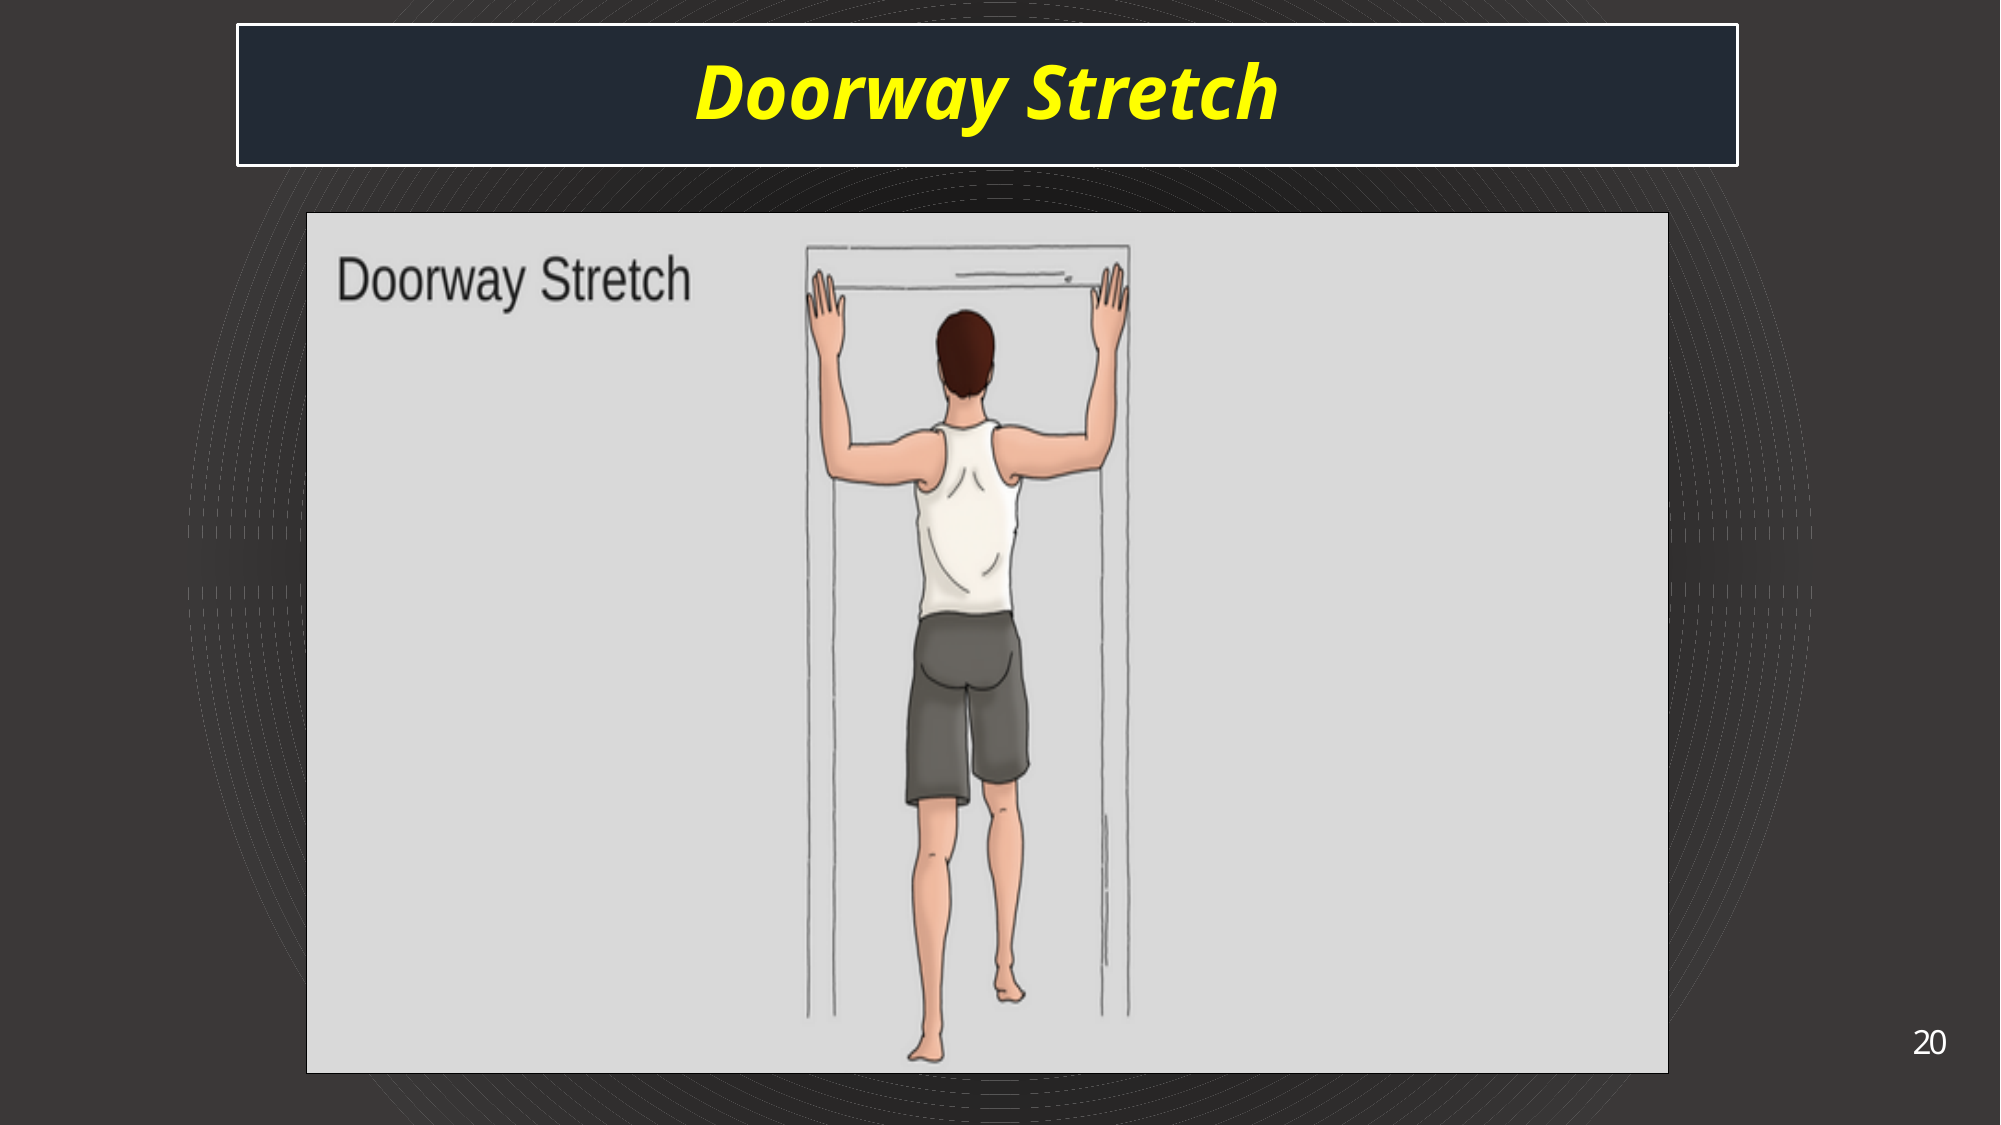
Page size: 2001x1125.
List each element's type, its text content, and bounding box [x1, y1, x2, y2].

slide_number 20 [1669, 1014, 1963, 1074]
text_box Doorway Stretch [237, 24, 1738, 166]
picture [306, 212, 1669, 1075]
